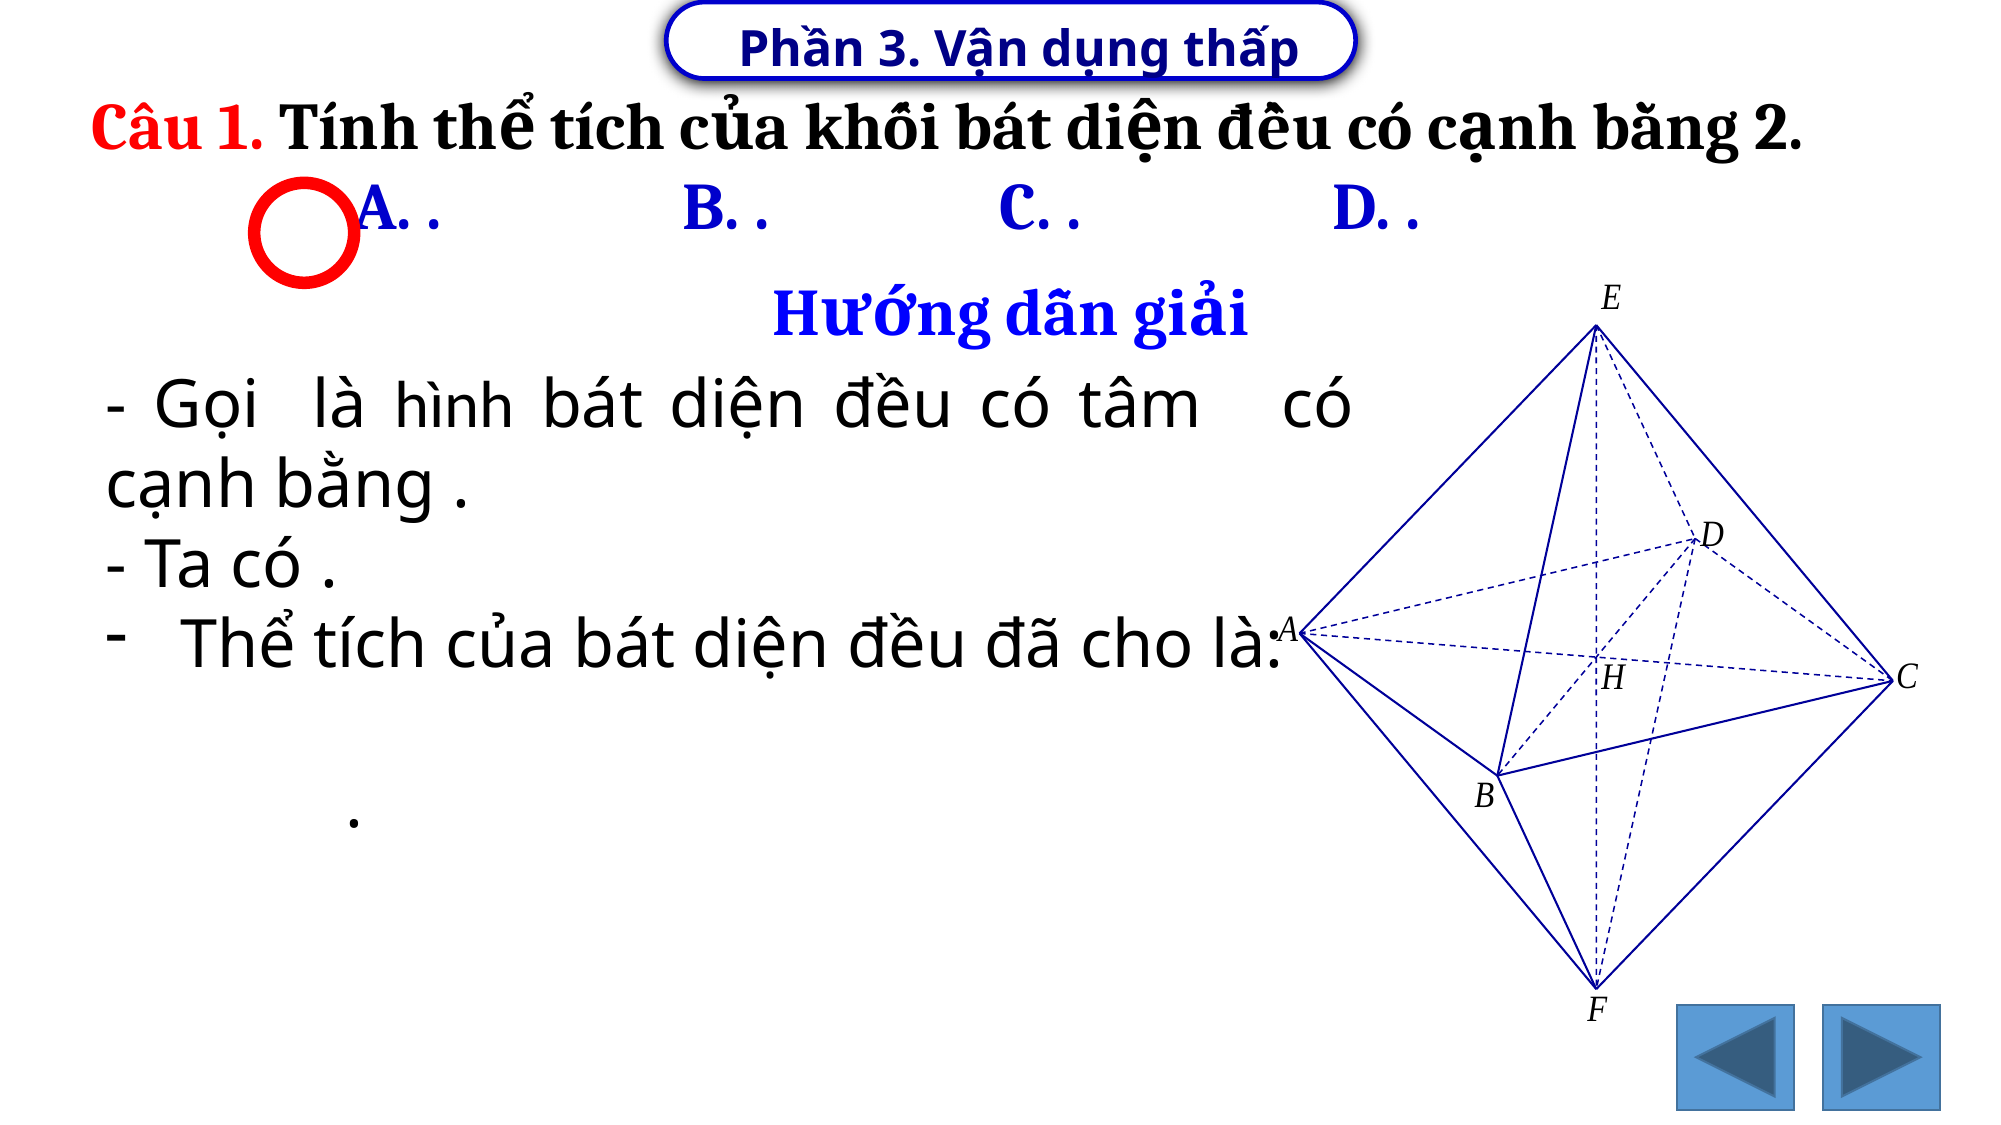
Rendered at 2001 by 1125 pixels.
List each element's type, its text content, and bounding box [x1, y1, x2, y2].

text_box Hướng dẫn giải [757, 261, 1265, 356]
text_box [1271, 277, 1924, 1027]
text_box [1822, 1004, 1941, 1111]
text_box [1676, 1027, 1795, 1111]
text_box Phần 3. Vận dụng thấp [666, 2, 1356, 79]
text_box [253, 181, 356, 284]
